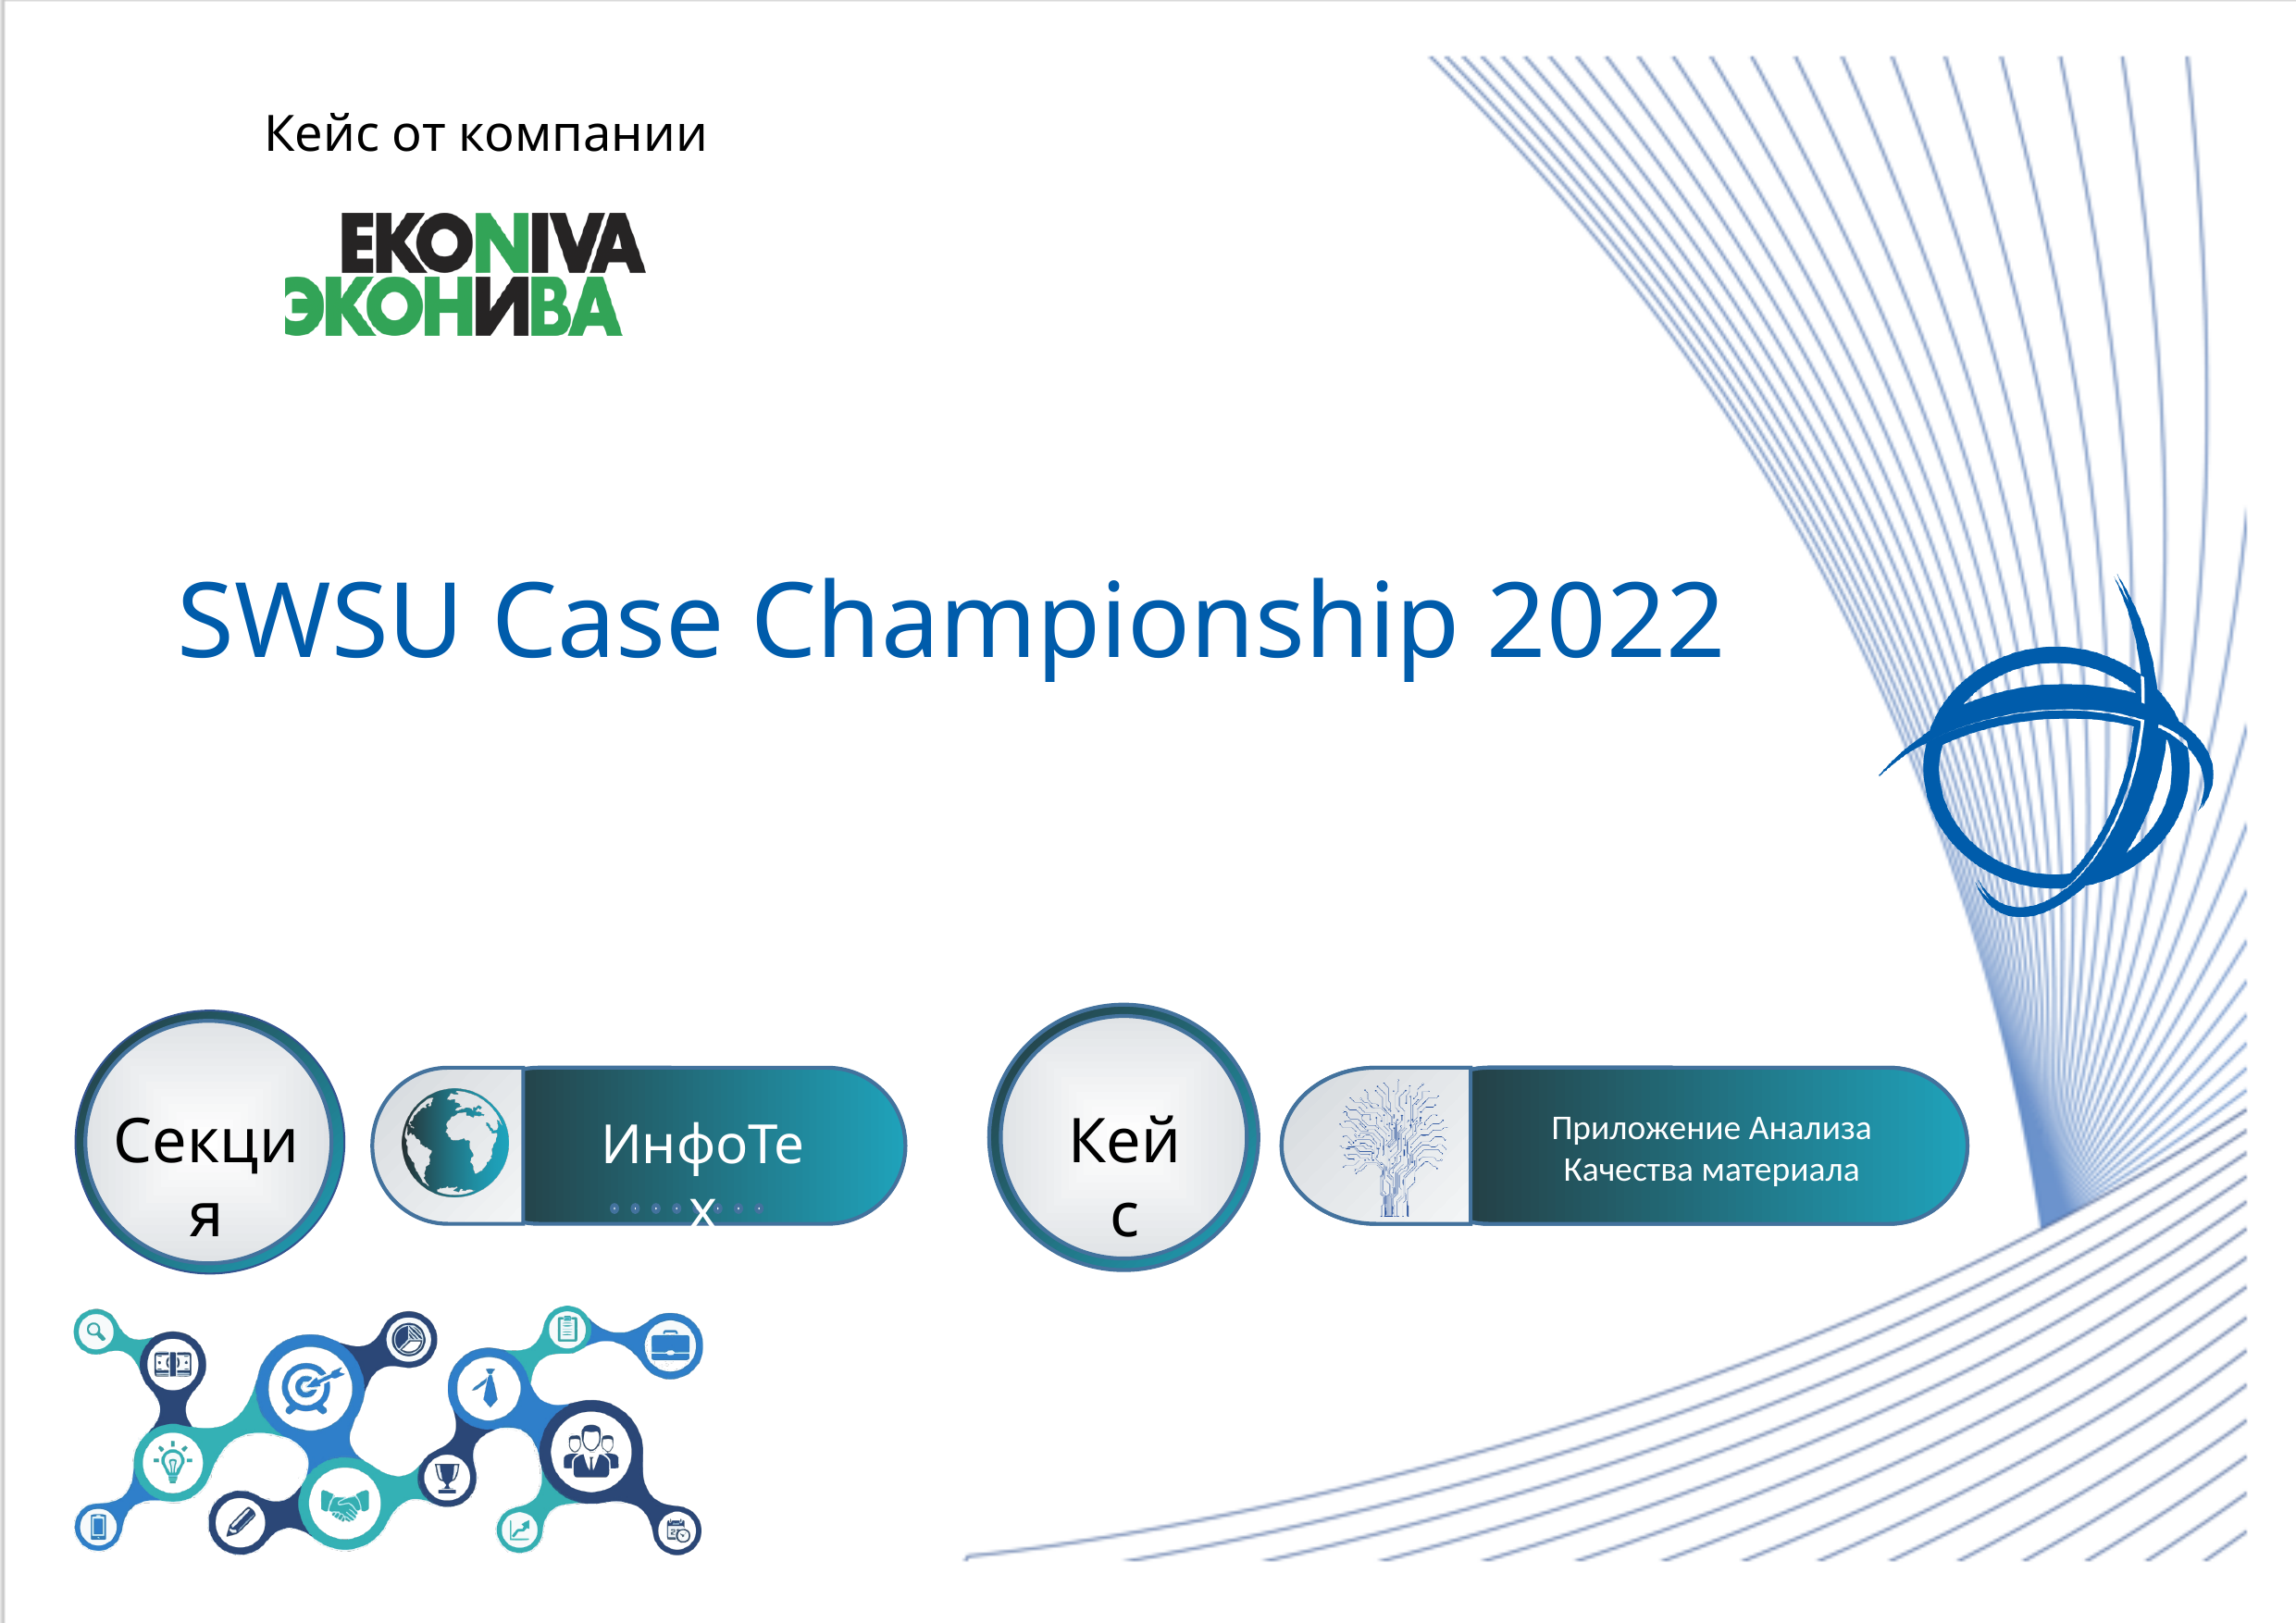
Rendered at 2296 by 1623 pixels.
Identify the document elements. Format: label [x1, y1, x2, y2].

text_box [0, 0, 2296, 1623]
picture [73, 1306, 703, 1573]
text_box [1281, 1067, 1967, 1224]
picture [1879, 573, 2214, 917]
text_box [988, 1004, 1259, 1270]
picture [402, 1088, 509, 1197]
picture [270, 68, 659, 478]
text_box [372, 1067, 906, 1224]
picture [1333, 1075, 1450, 1220]
